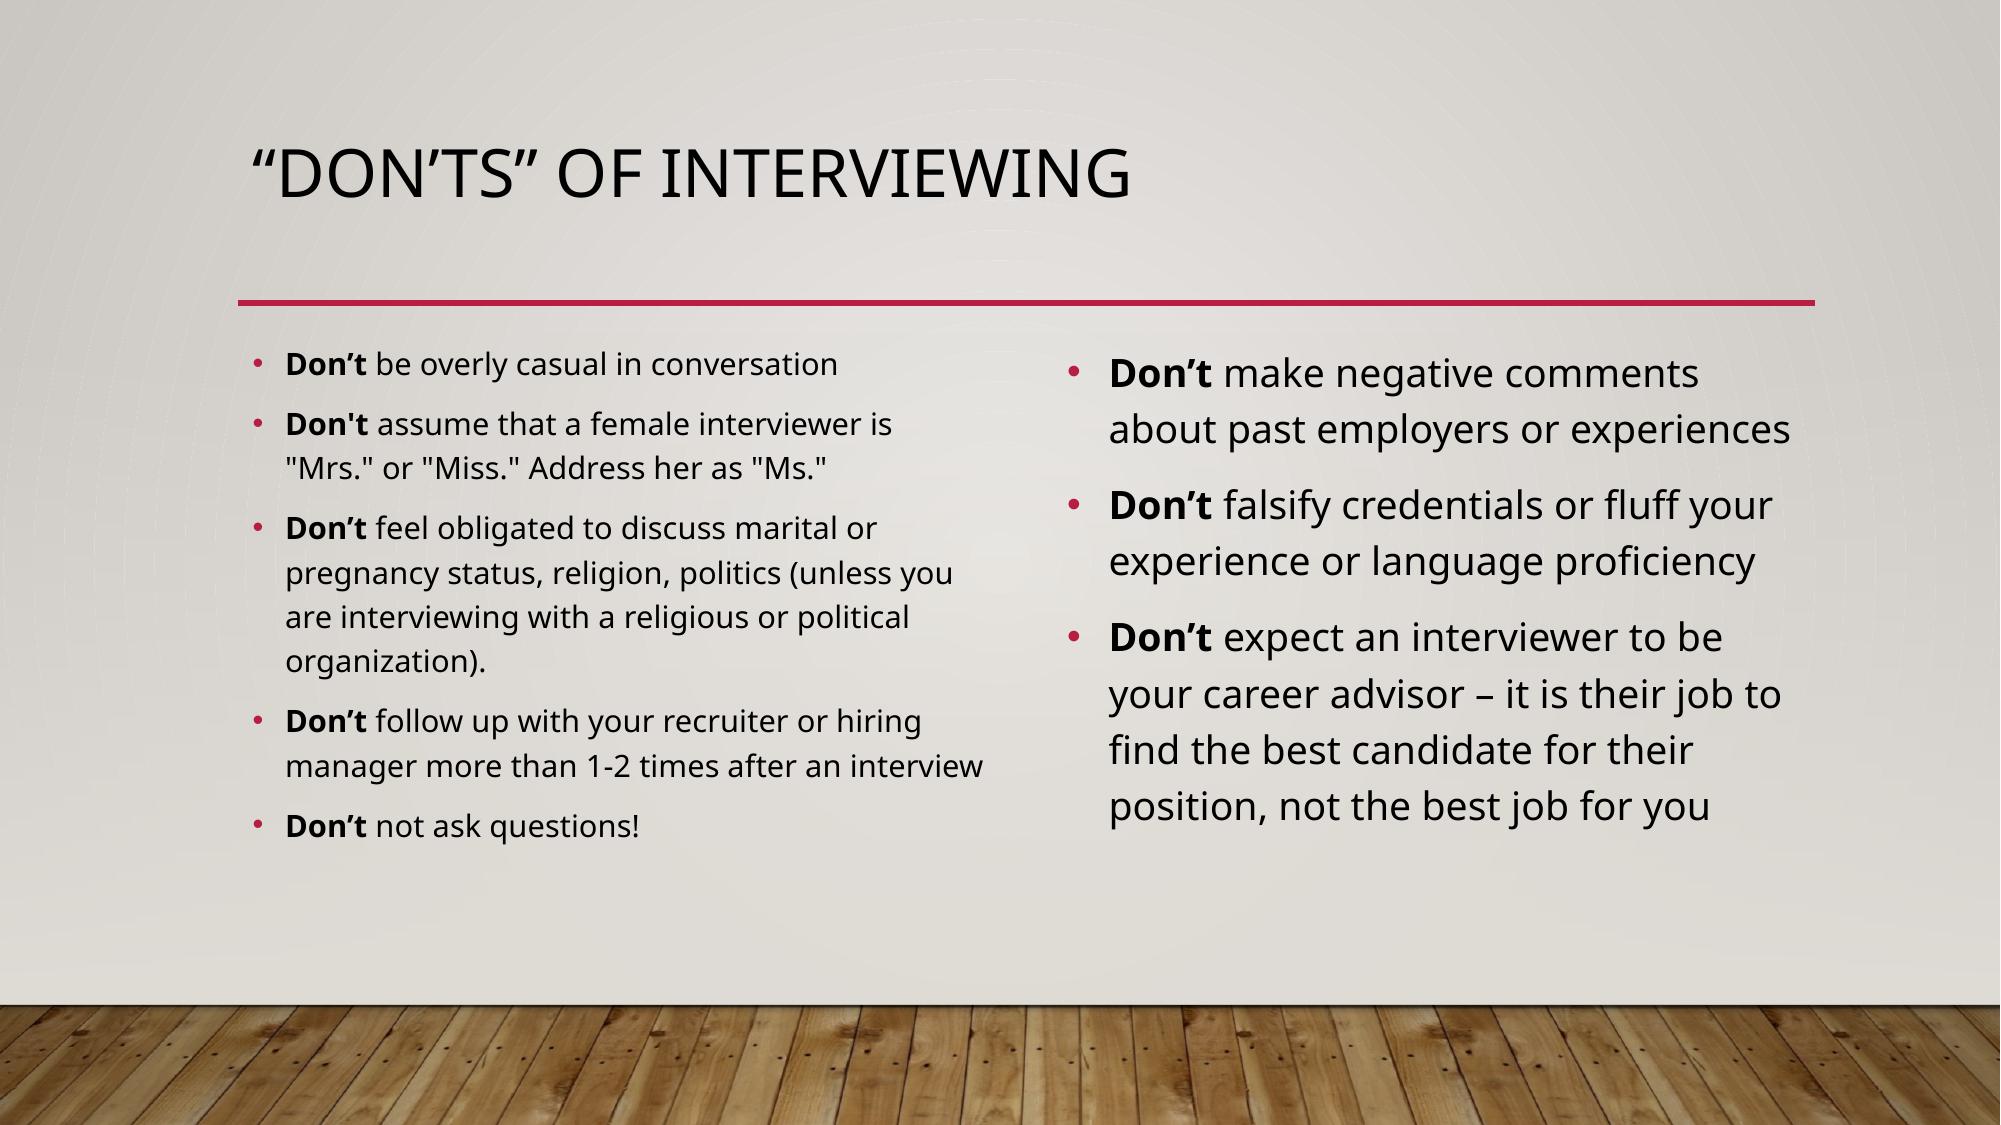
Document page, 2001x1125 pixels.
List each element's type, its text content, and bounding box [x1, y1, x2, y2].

list Don’t be overly casual in conversation Don't assume that a female interviewer is "Mrs." or "Miss." Address her as "Ms." Don’t feel obligated to discuss marital or pregnancy status, religion, politics (unless you are interviewing with a religious or political organization). Don’t follow up with your recruiter or hiring manager more than 1-2 times after an interview Don’t not ask questions! [237, 329, 1000, 896]
picture [0, 1005, 2000, 1125]
title “Don’ts” of interviewing [237, 132, 1814, 306]
list Don’t make negative comments about past employers or experiences Don’t falsify credentials or fluff your experience or language proficiency Don’t expect an interviewer to be your career advisor – it is their job to find the best candidate for their position, not the best job for you [1052, 330, 1815, 896]
